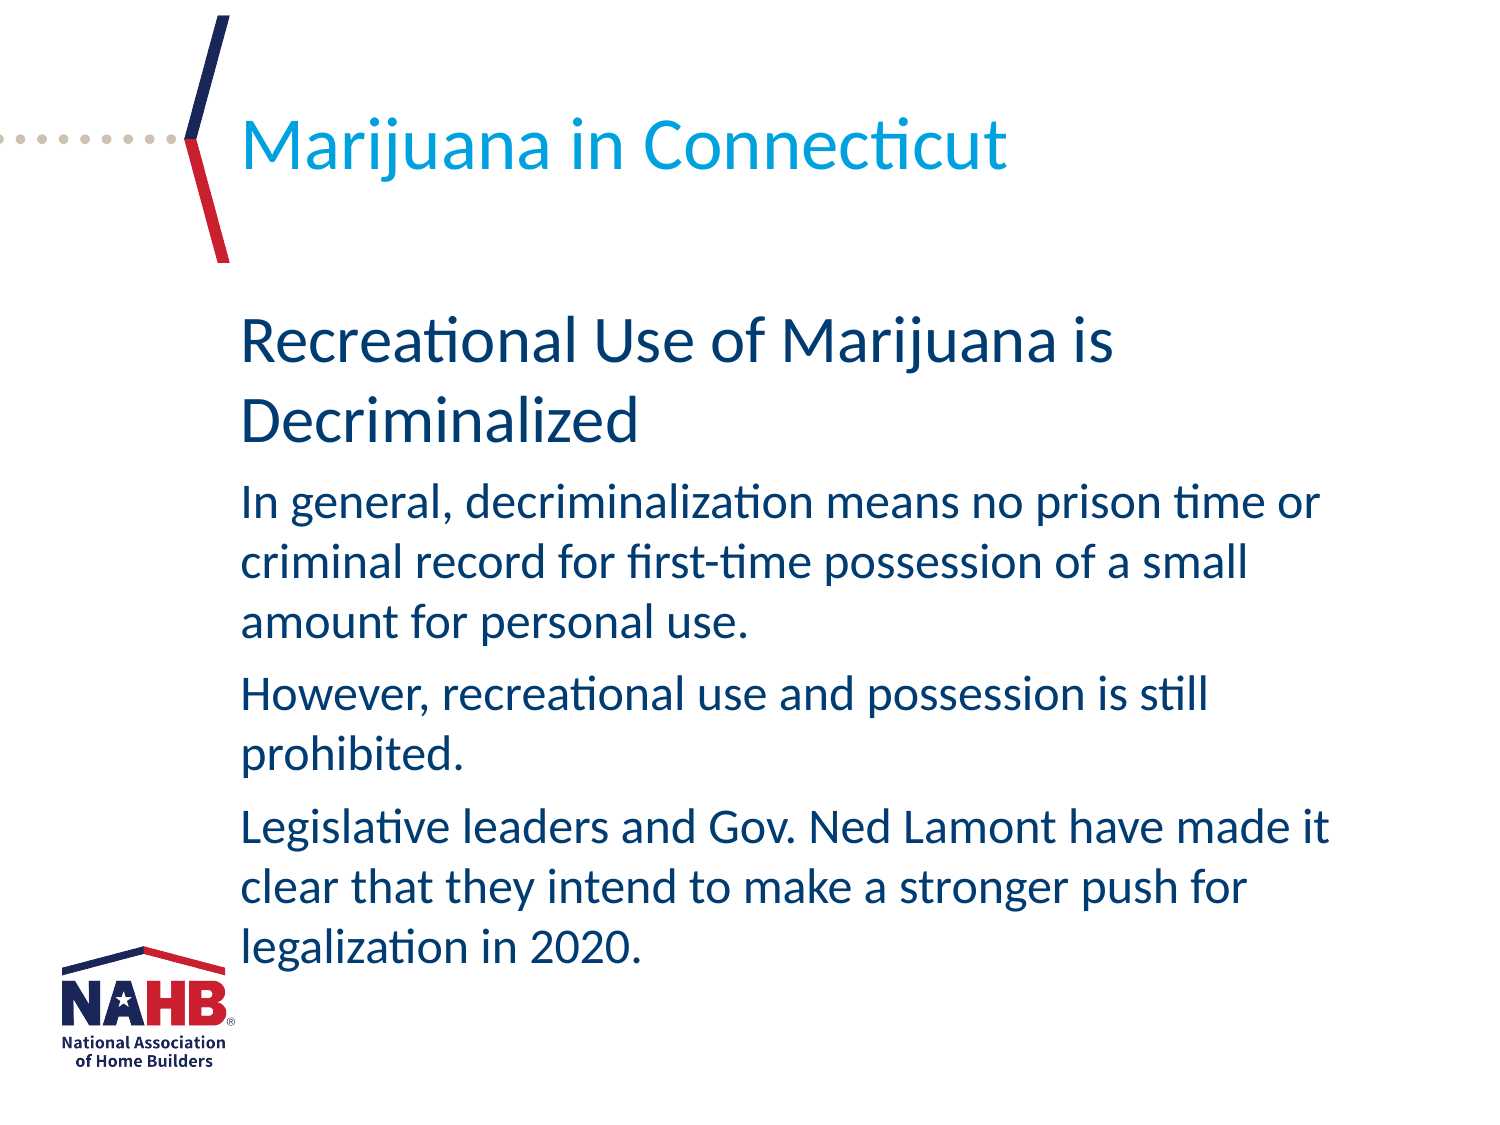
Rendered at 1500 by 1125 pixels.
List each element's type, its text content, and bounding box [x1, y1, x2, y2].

picture [62, 946, 235, 1067]
list Marijuana in Connecticut [240, 15, 1385, 263]
picture [0, 16, 229, 263]
list Recreational Use of Marijuana is Decriminalized In general, decriminalization means no prison time or criminal record for first-time possession of a small amount for personal use. However, recreational use and possession is still prohibited. Legislative leaders and Gov. Ned Lamont have made it clear that they intend to make a stronger push for legalization in 2020. [240, 295, 1412, 1034]
